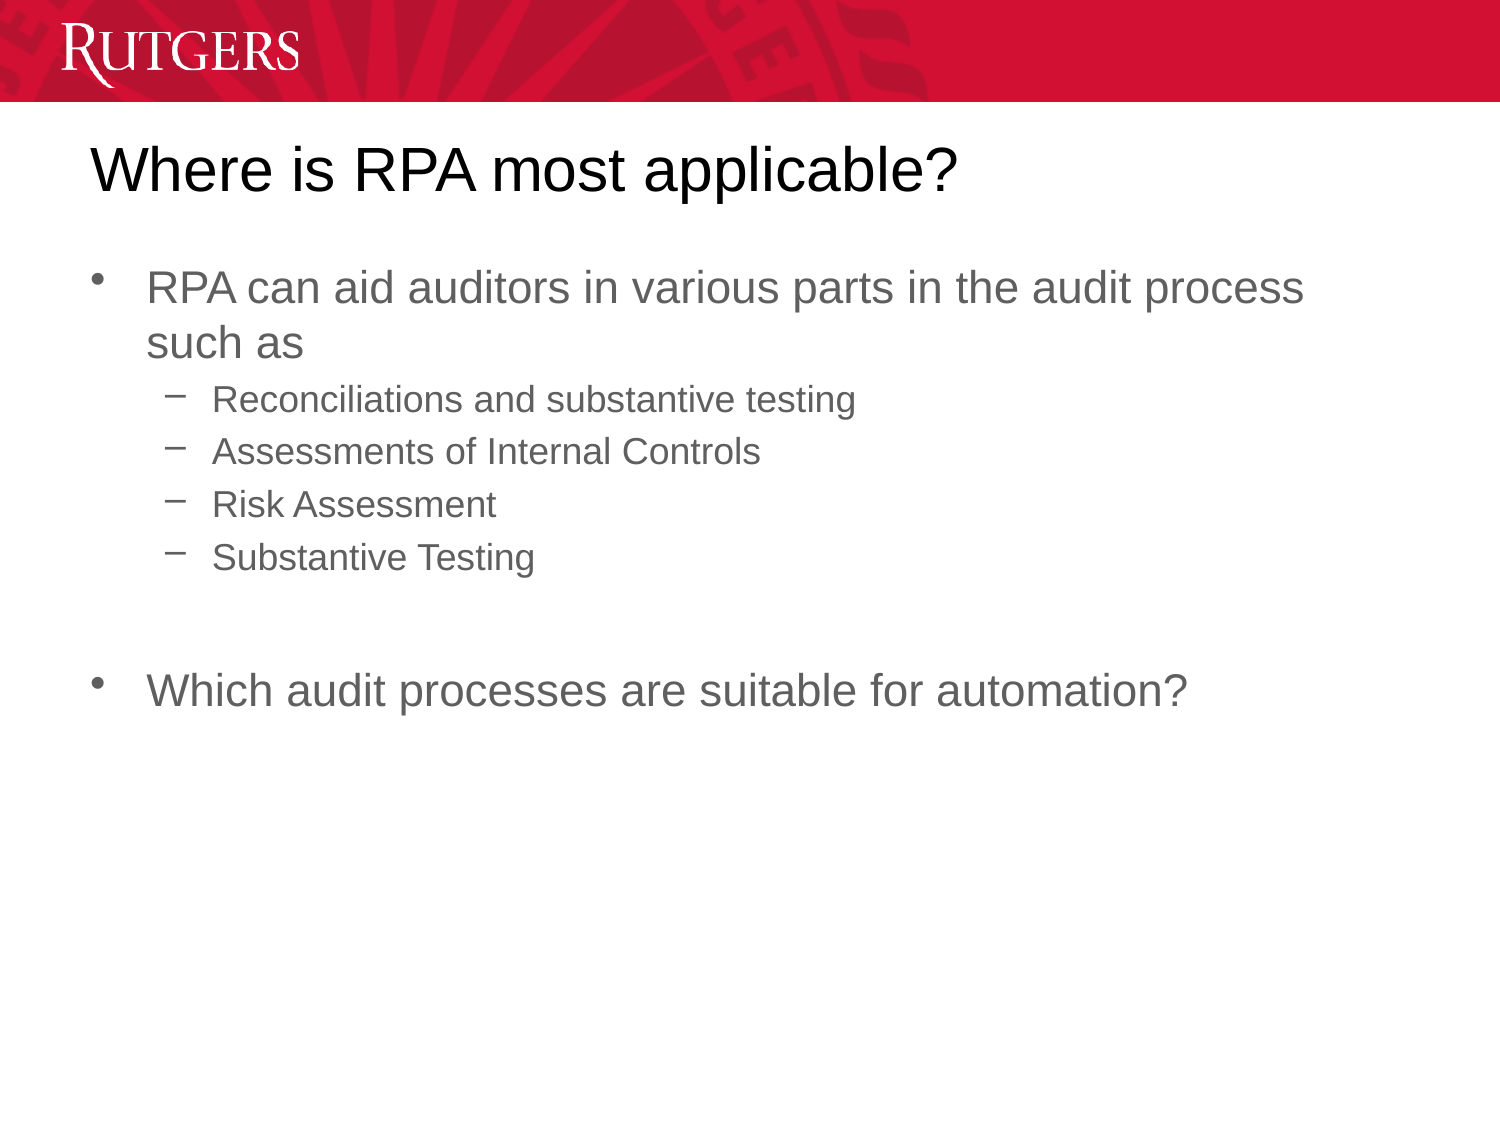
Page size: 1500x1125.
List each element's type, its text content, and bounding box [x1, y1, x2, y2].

title Where is RPA most applicable? [75, 99, 1425, 233]
picture [0, 0, 1500, 102]
list RPA can aid auditors in various parts in the audit process such as Reconciliations and substantive testing Assessments of Internal Controls Risk Assessment Substantive Testing Which audit processes are suitable for automation? [75, 249, 1425, 994]
